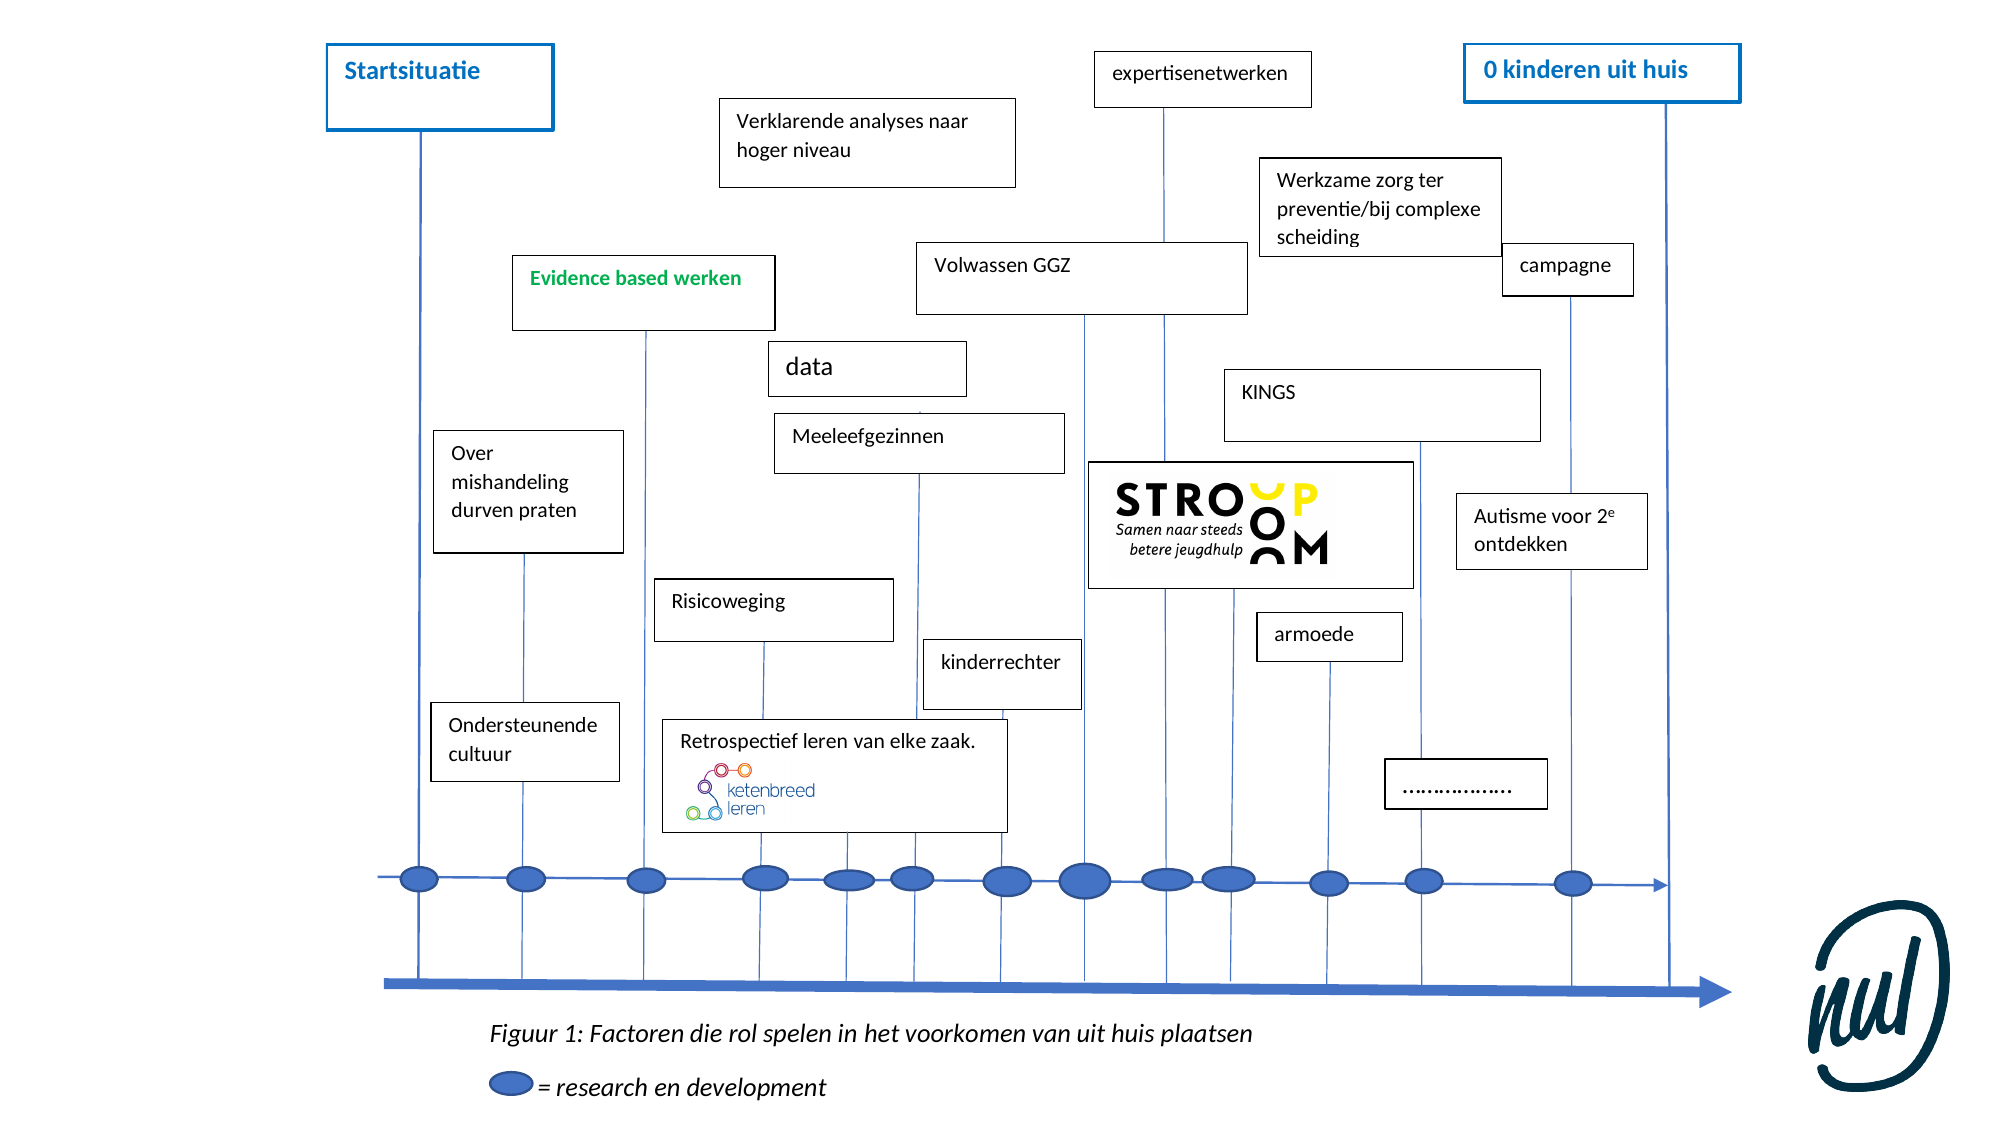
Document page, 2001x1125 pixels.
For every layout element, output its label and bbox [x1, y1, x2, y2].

picture [1875, 993, 1950, 1092]
picture [1808, 900, 1938, 1092]
picture [1913, 900, 1950, 952]
text_box [325, 43, 1743, 1125]
